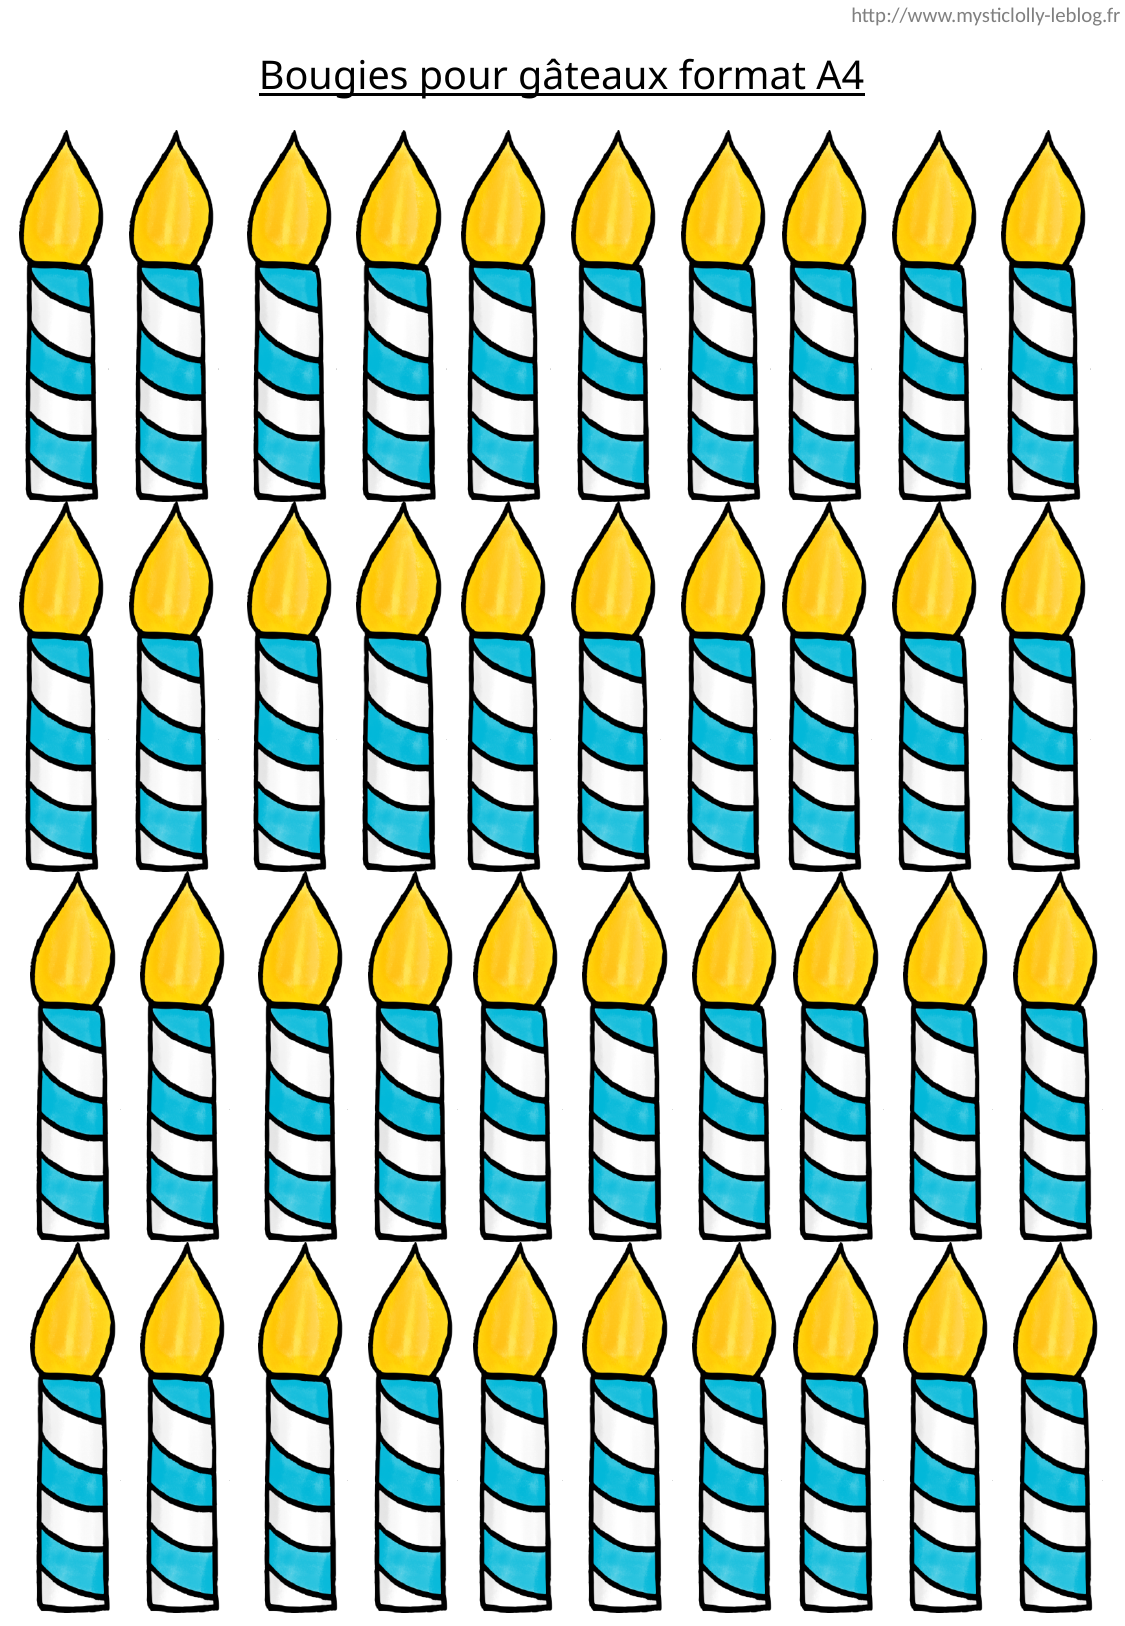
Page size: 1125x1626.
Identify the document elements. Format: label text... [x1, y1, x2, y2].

picture [128, 130, 230, 1613]
text_box http://www.mysticlolly-leblog.fr [572, 0, 1125, 34]
text_box Bougies pour gâteaux format A4 [32, 44, 1091, 104]
picture [680, 130, 884, 1613]
picture [461, 130, 563, 1613]
picture [246, 130, 349, 1613]
picture [19, 130, 121, 1613]
picture [571, 130, 673, 1613]
picture [1001, 130, 1103, 1613]
picture [356, 130, 458, 1613]
picture [891, 130, 993, 1613]
